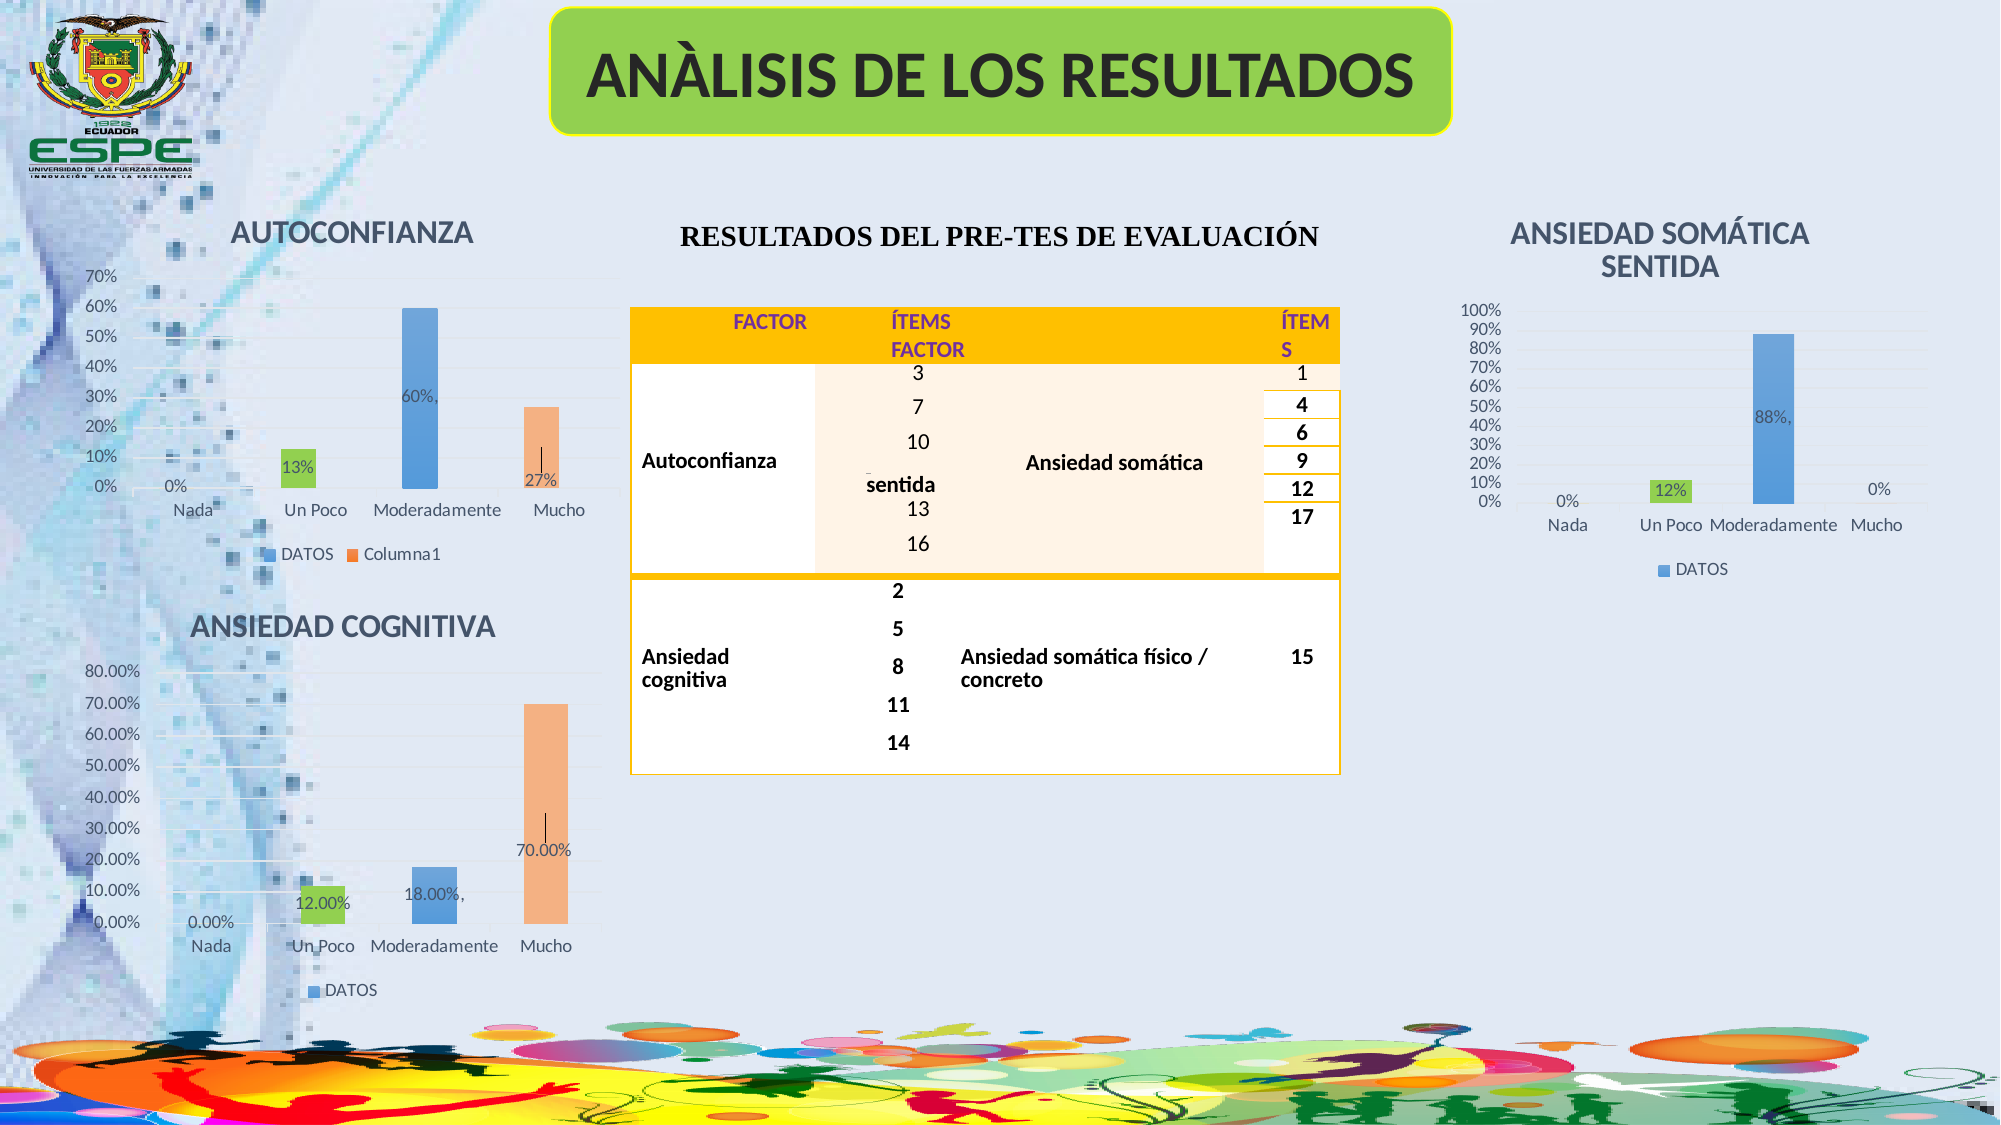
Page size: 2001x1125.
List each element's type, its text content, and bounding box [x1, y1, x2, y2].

text_box ANÀLISIS DE LOS RESULTADOS [548, 6, 1454, 137]
table_cell 2 5 8 11 14 [815, 580, 935, 774]
table_cell 12 [1264, 475, 1339, 501]
table_cell Ansiedad somática físico / concreto [935, 580, 1264, 774]
table_cell 4 [1264, 391, 1339, 418]
text_box RESULTADOS DEL PRE-TES DE EVALUACIÓN [660, 192, 1340, 260]
table_cell 9 [1264, 447, 1339, 473]
picture [0, 0, 2001, 1125]
table_header ÍTEMS [1264, 309, 1340, 362]
table_cell Autoconfianza [632, 364, 815, 573]
table_header FACTOR [632, 309, 815, 362]
table_header ÍTEMS FACTOR [815, 309, 1264, 362]
chart [74, 192, 632, 571]
chart [1450, 192, 1938, 587]
table_cell 17 [1264, 503, 1339, 573]
chart [73, 586, 613, 1008]
table_cell 3 7 10 Ansiedad somática sentida 13 16 [815, 364, 1264, 573]
table_cell 6 [1264, 419, 1339, 445]
table_cell 15 [1264, 580, 1339, 774]
table_cell 1 [1264, 364, 1340, 390]
table_cell Ansiedad cognitiva [632, 580, 815, 774]
